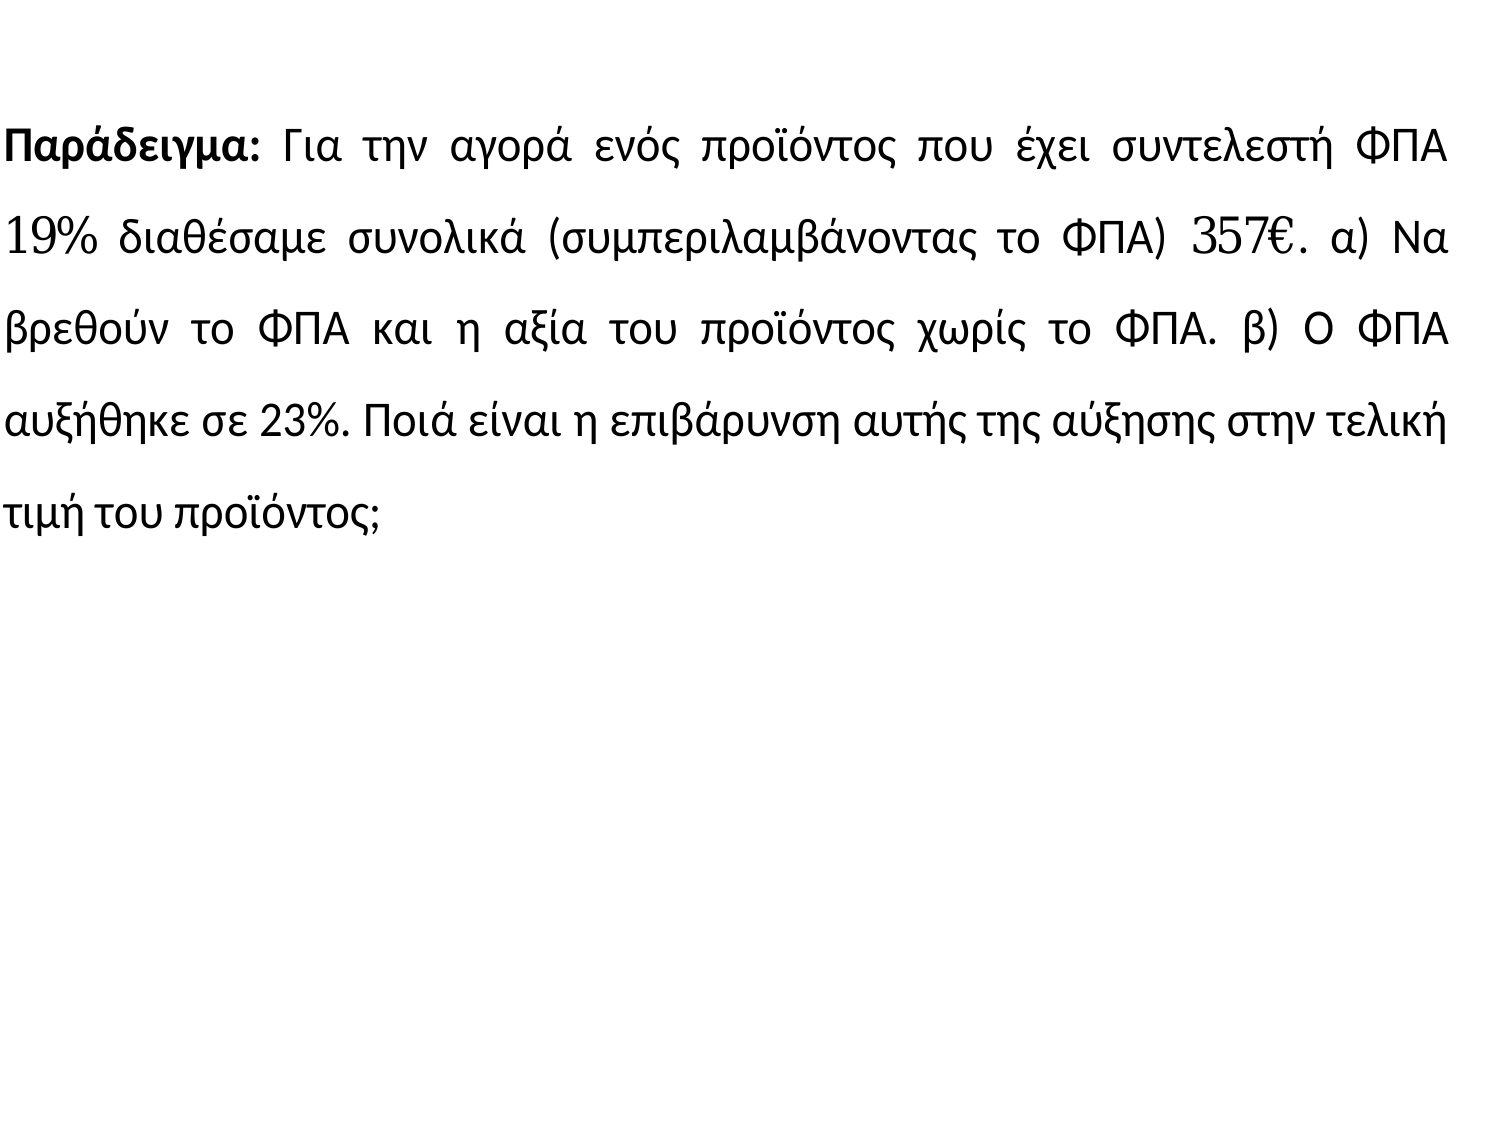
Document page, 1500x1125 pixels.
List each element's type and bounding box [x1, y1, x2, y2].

picture [3, 113, 1500, 612]
